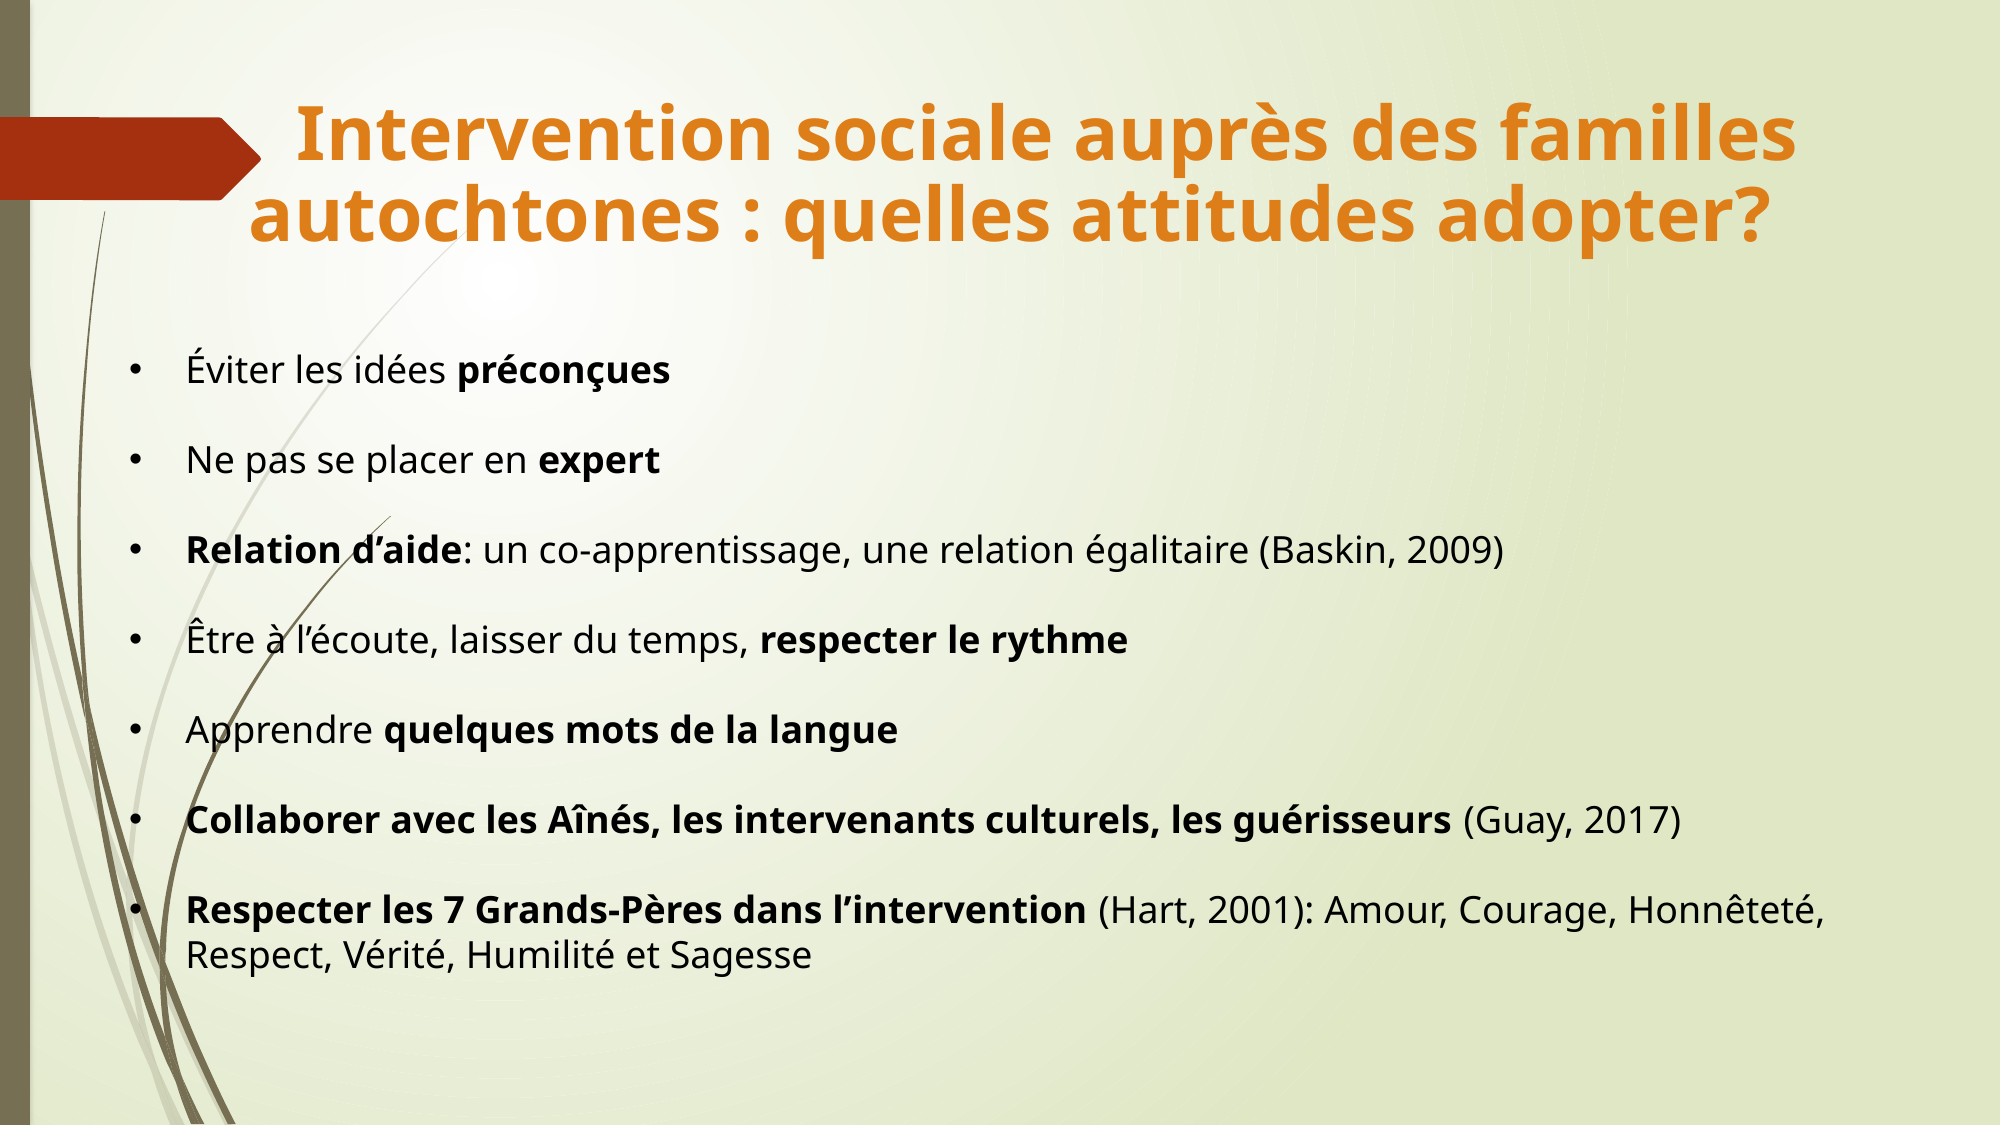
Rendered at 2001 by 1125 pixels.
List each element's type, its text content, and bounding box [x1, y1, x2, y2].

text_box Éviter les idées préconçues Ne pas se placer en expert Relation d’aide: un co-apprentissage, une relation égalitaire (Baskin, 2009) Être à l’écoute, laisser du temps, respecter le rythme Apprendre quelques mots de la langue Collaborer avec les Aînés, les intervenants culturels, les guérisseurs (Guay, 2017) Respecter les 7 Grands-Pères dans l’intervention (Hart, 2001): Amour, Courage, Honnêteté, Respect, Vérité, Humilité et Sagesse [114, 267, 1856, 984]
text_box Intervention sociale auprès des familles autochtones : quelles attitudes adopter? [79, 11, 1961, 267]
